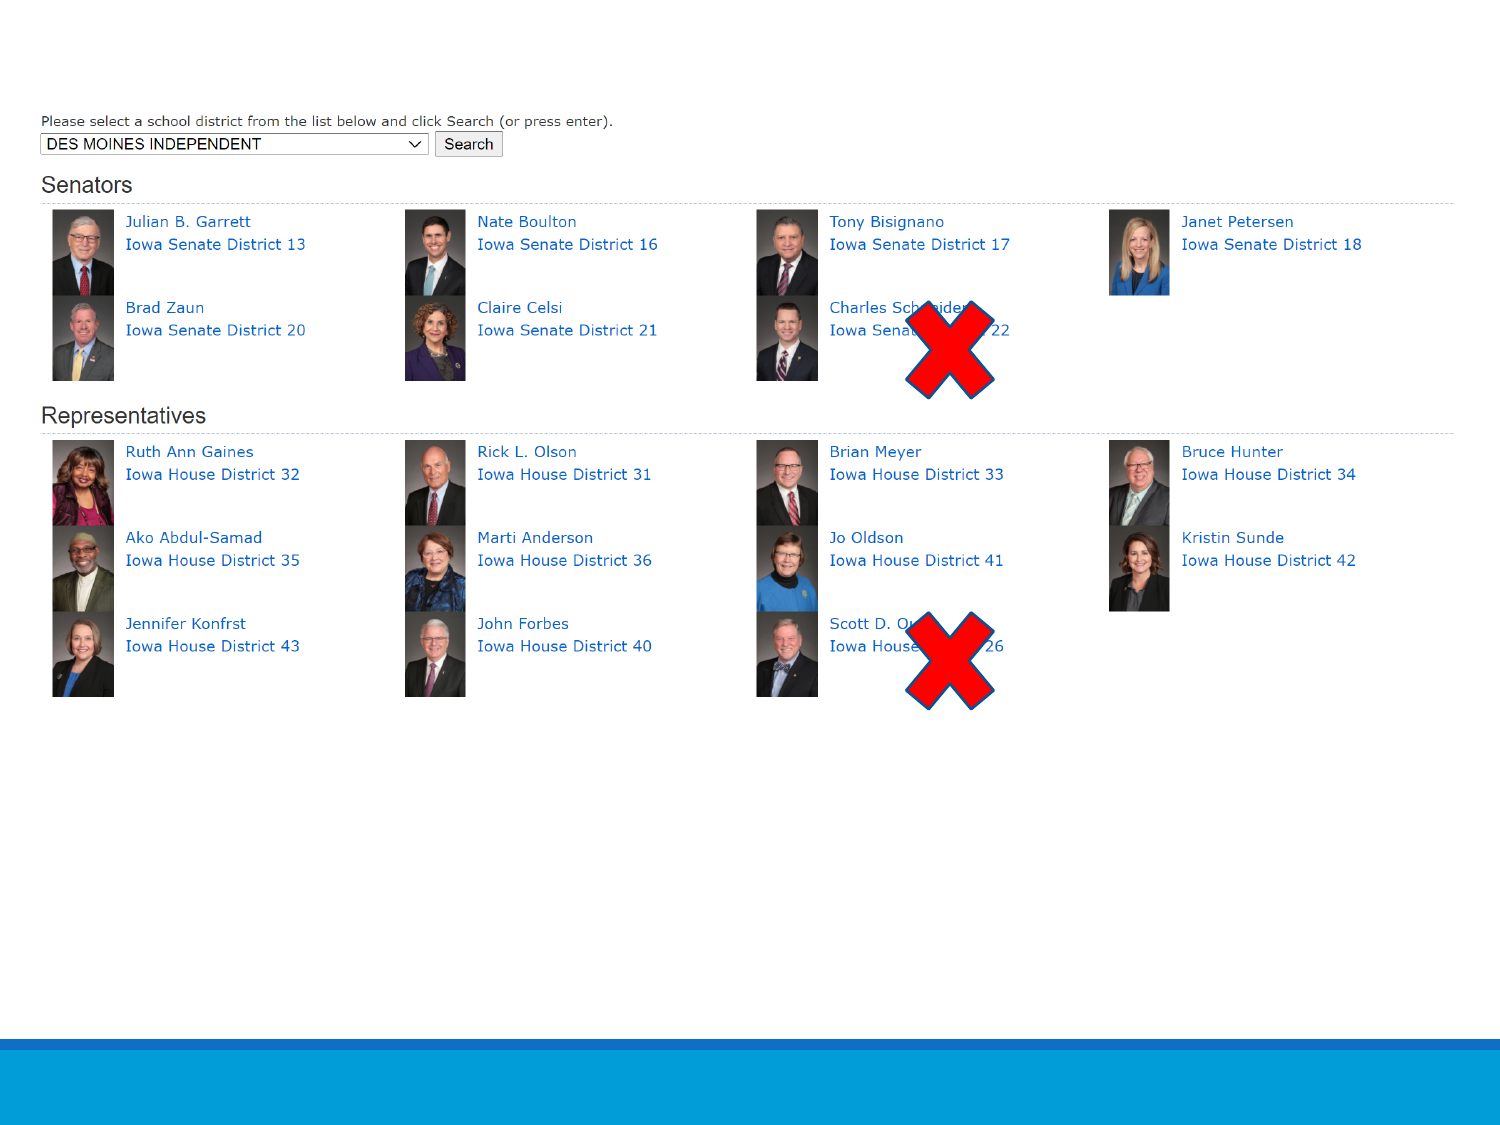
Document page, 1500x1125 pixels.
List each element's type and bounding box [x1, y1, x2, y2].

picture [24, 99, 1454, 724]
